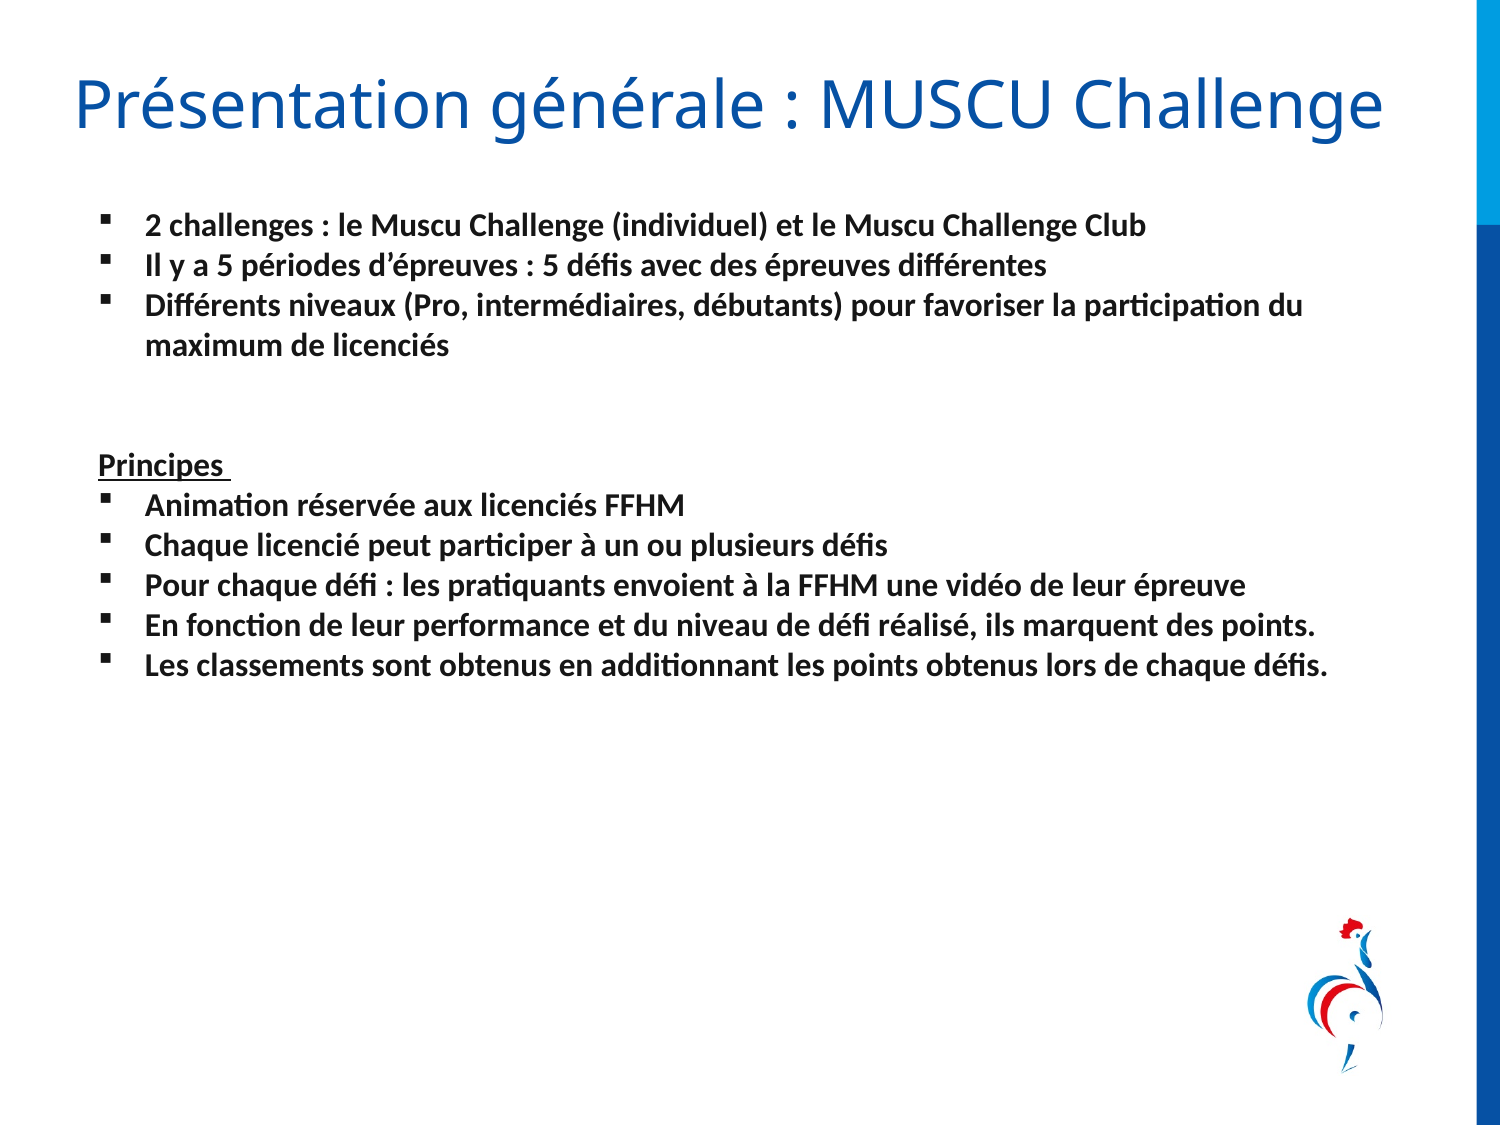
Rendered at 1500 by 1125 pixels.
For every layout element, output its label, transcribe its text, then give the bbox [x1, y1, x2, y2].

text_box 2 challenges : le Muscu Challenge (individuel) et le Muscu Challenge Club Il y a 5 périodes d’épreuves : 5 défis avec des épreuves différentes Différents niveaux (Pro, intermédiaires, débutants) pour favoriser la participation du maximum de licenciés Principes Animation réservée aux licenciés FFHM Chaque licencié peut participer à un ou plusieurs défis Pour chaque défi : les pratiquants envoient à la FFHM une vidéo de leur épreuve En fonction de leur performance et du niveau de défi réalisé, ils marquent des points. Les classements sont obtenus en additionnant les points obtenus lors de chaque défis. [83, 196, 1426, 770]
picture [1292, 914, 1399, 1077]
text_box Présentation générale : MUSCU Challenge [58, 54, 1429, 150]
